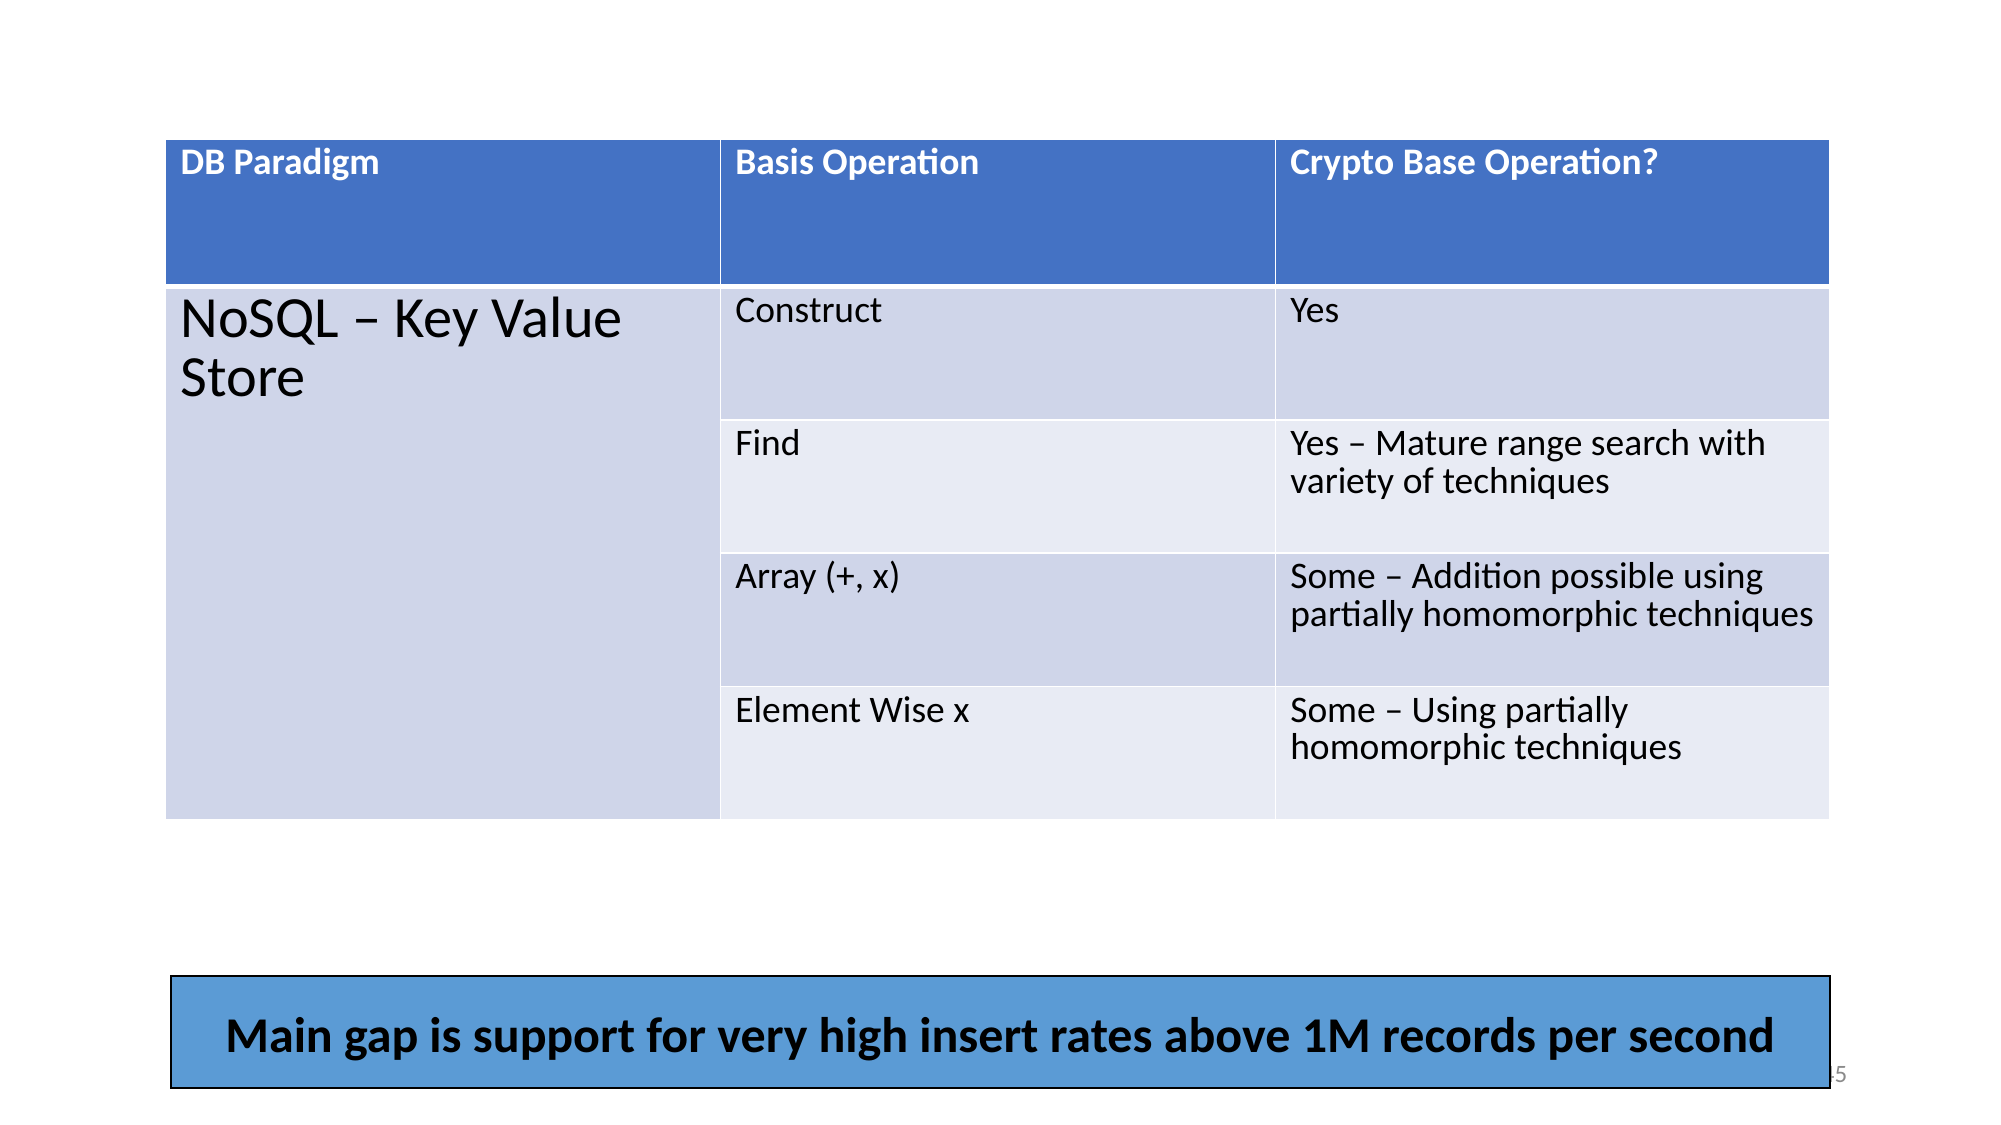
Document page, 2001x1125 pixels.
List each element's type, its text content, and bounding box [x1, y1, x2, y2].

text_box Main gap is support for very high insert rates above 1M records per second [170, 976, 1831, 1089]
table_cell Yes [1276, 289, 1829, 419]
table_cell Array (+, x) [721, 554, 1275, 686]
slide_number 45 [1412, 1042, 1863, 1103]
table_cell Element Wise x [721, 687, 1275, 819]
table_header Crypto Base Operation? [1276, 140, 1829, 284]
table_cell Find [721, 421, 1275, 552]
table_cell Some – Using partially homomorphic techniques [1276, 687, 1829, 819]
table_cell Construct [721, 289, 1275, 419]
table_header DB Paradigm [166, 140, 720, 284]
table_cell Yes – Mature range search with variety of techniques [1276, 421, 1829, 552]
table_cell NoSQL – Key Value Store [166, 289, 720, 819]
table_cell Some – Addition possible using partially homomorphic techniques [1276, 554, 1829, 686]
table_header Basis Operation [721, 140, 1275, 284]
